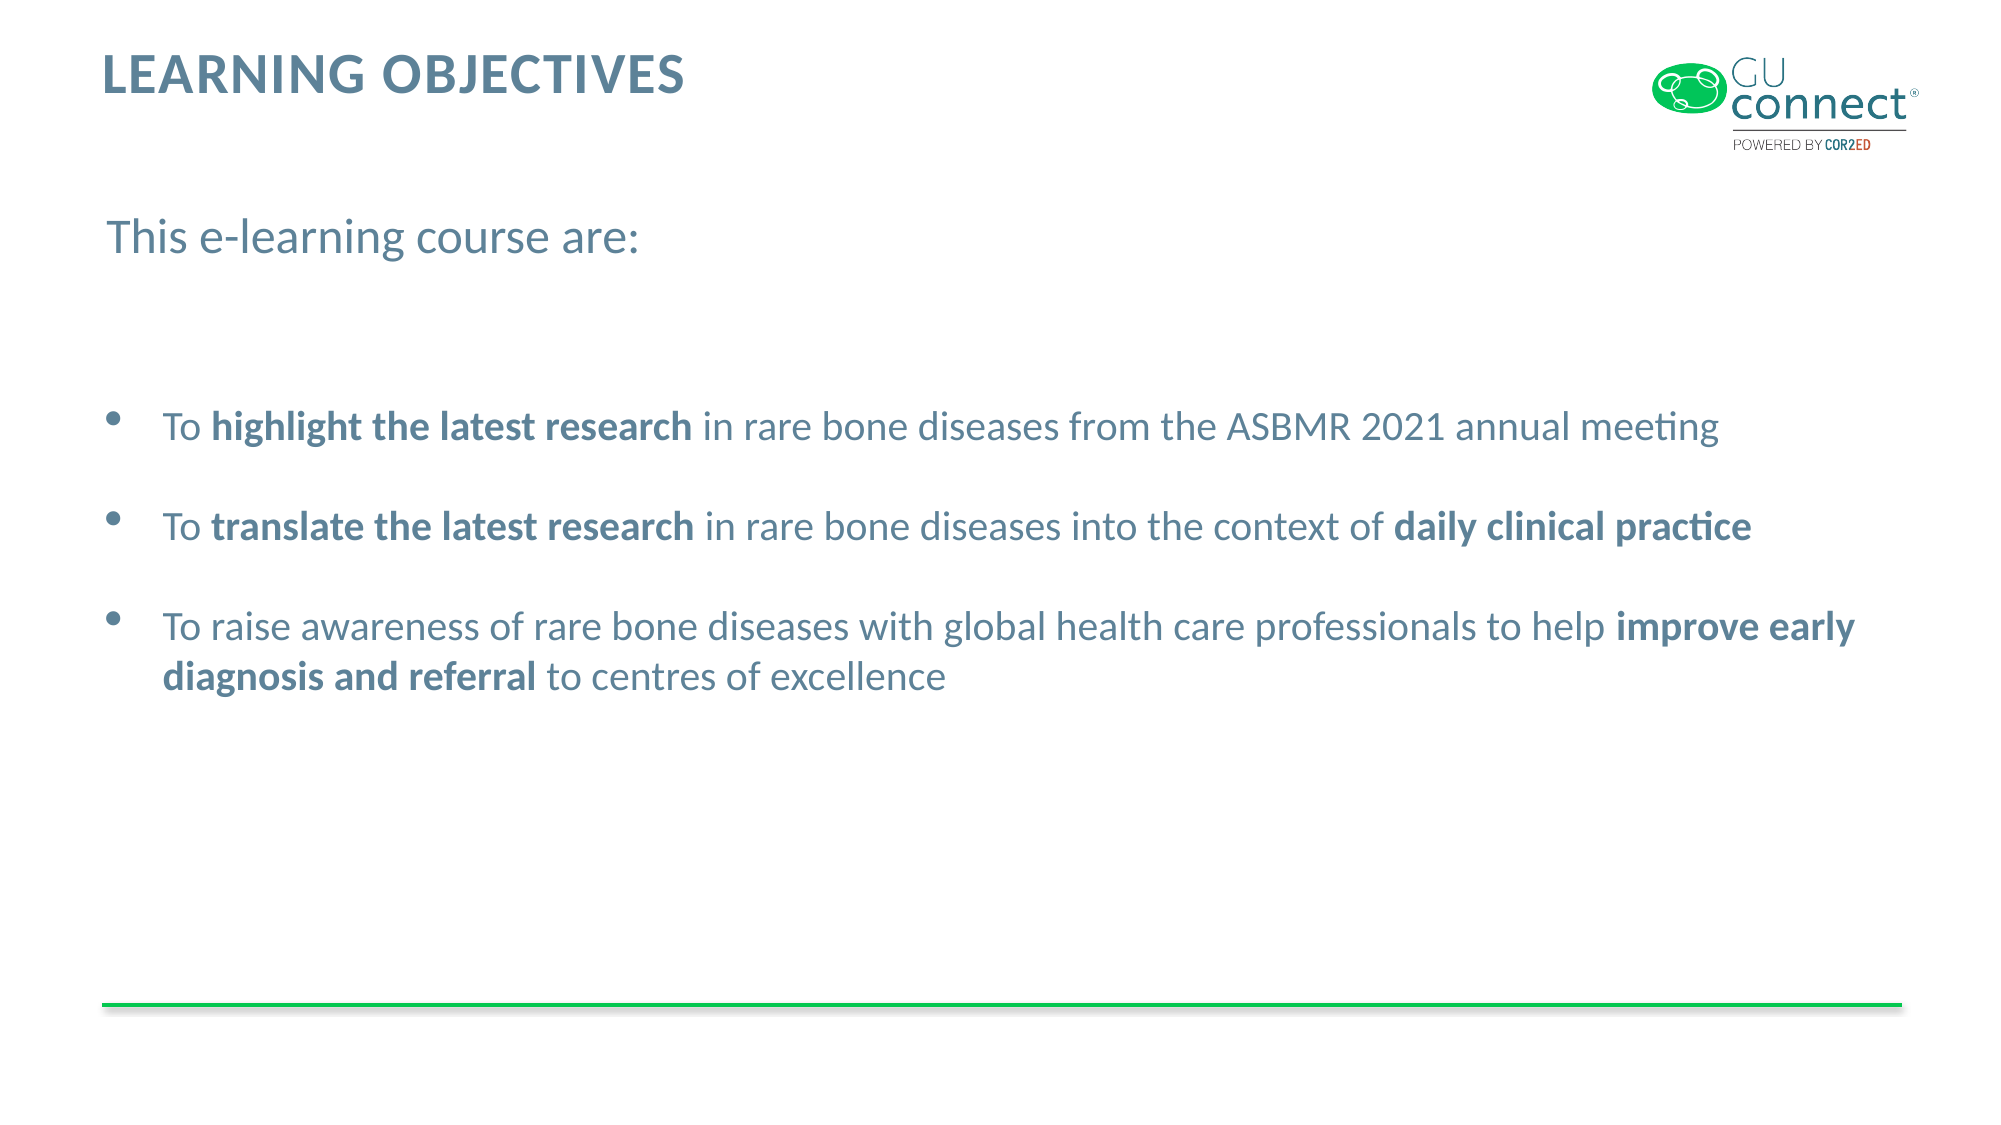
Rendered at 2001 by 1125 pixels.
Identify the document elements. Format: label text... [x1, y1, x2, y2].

text_box This e-learning course are: To highlight the latest research in rare bone diseases from the ASBMR 2021 annual meeting To translate the latest research in rare bone diseases into the context of daily clinical practice To raise awareness of rare bone diseases with global health care professionals to help improve early diagnosis and referral to centres of excellence [91, 196, 1888, 707]
picture [1639, 44, 1932, 163]
title Learning objectives [102, 35, 1435, 177]
